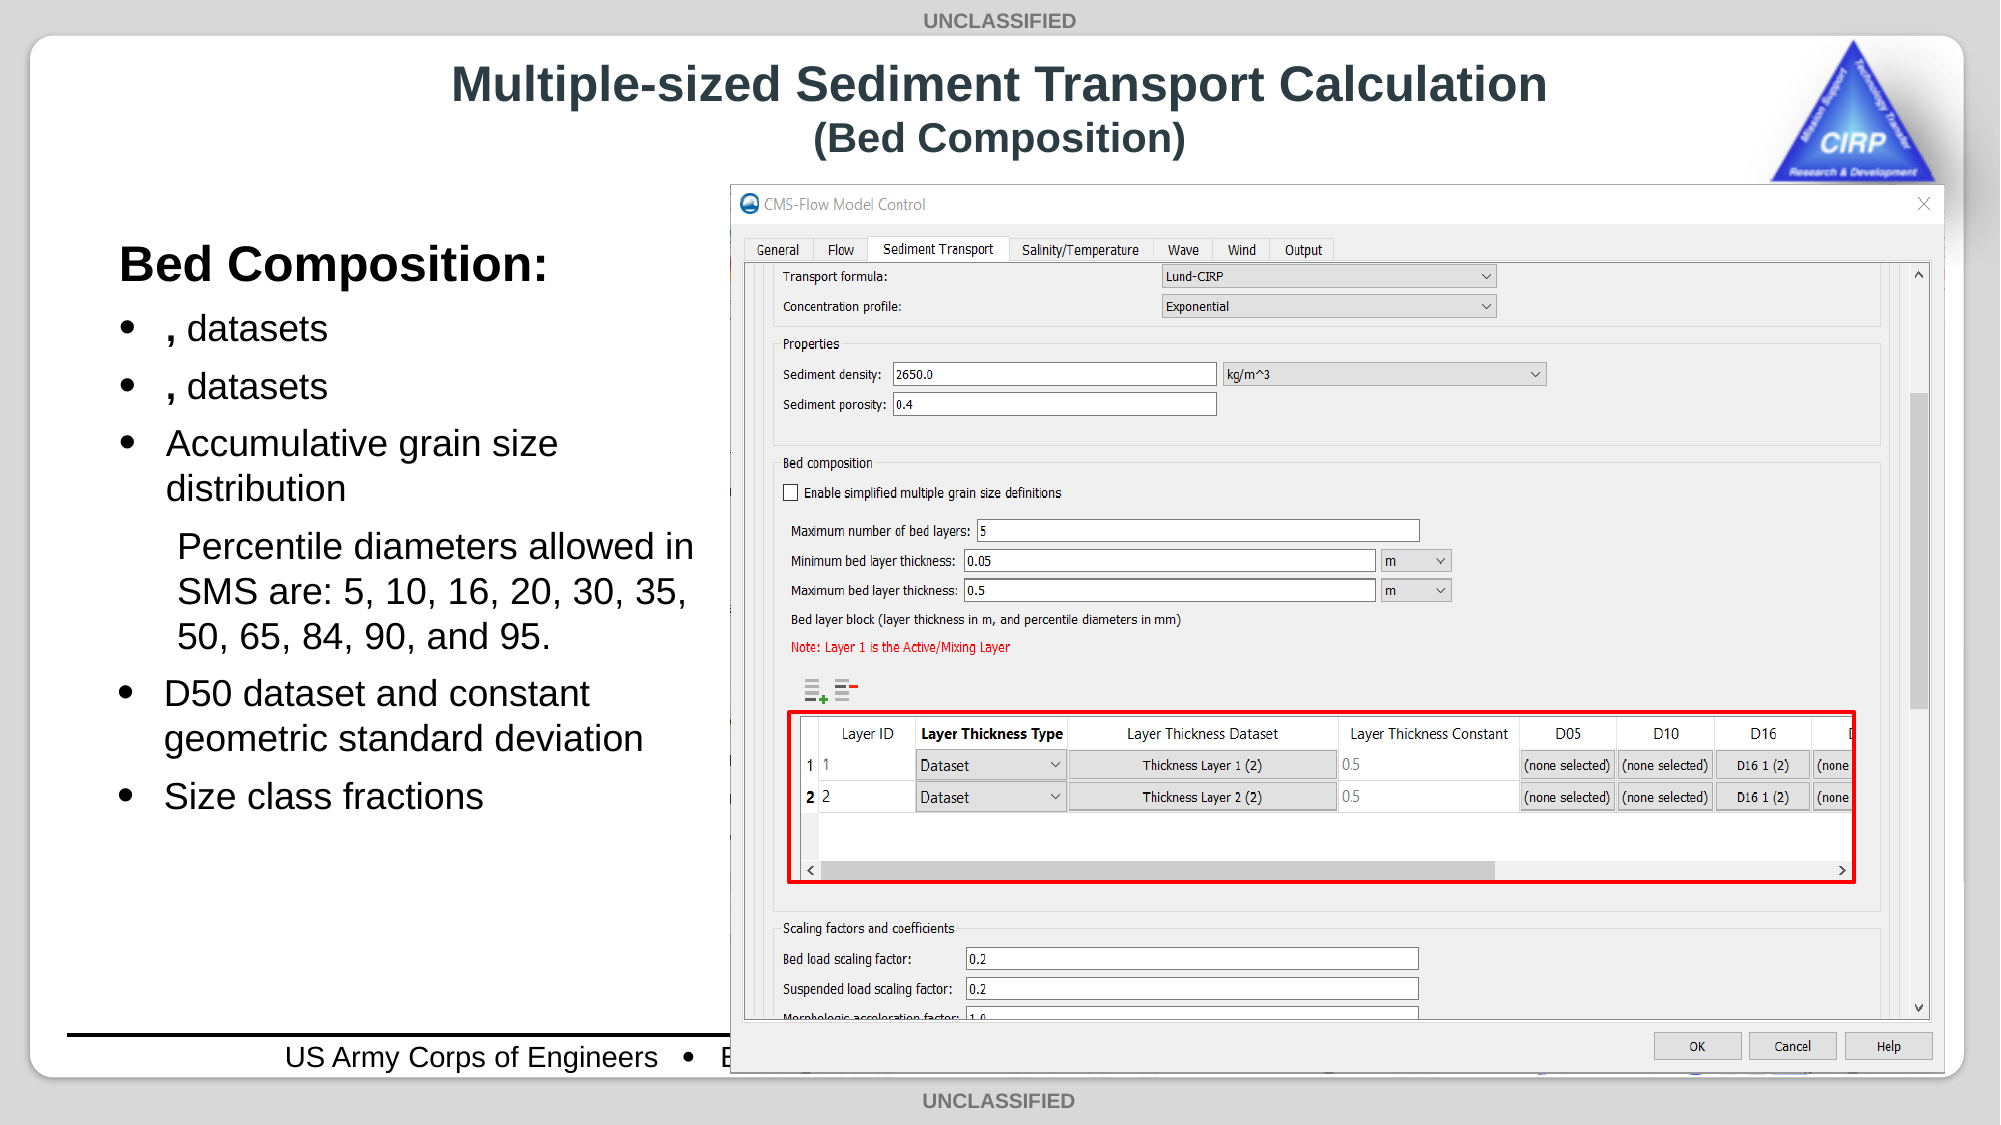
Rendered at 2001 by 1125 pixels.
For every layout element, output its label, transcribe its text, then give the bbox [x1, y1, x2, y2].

text_box Multiple-sized Sediment Transport Calculation (Bed Composition) [324, 12, 1675, 200]
picture [730, 21, 2001, 1077]
